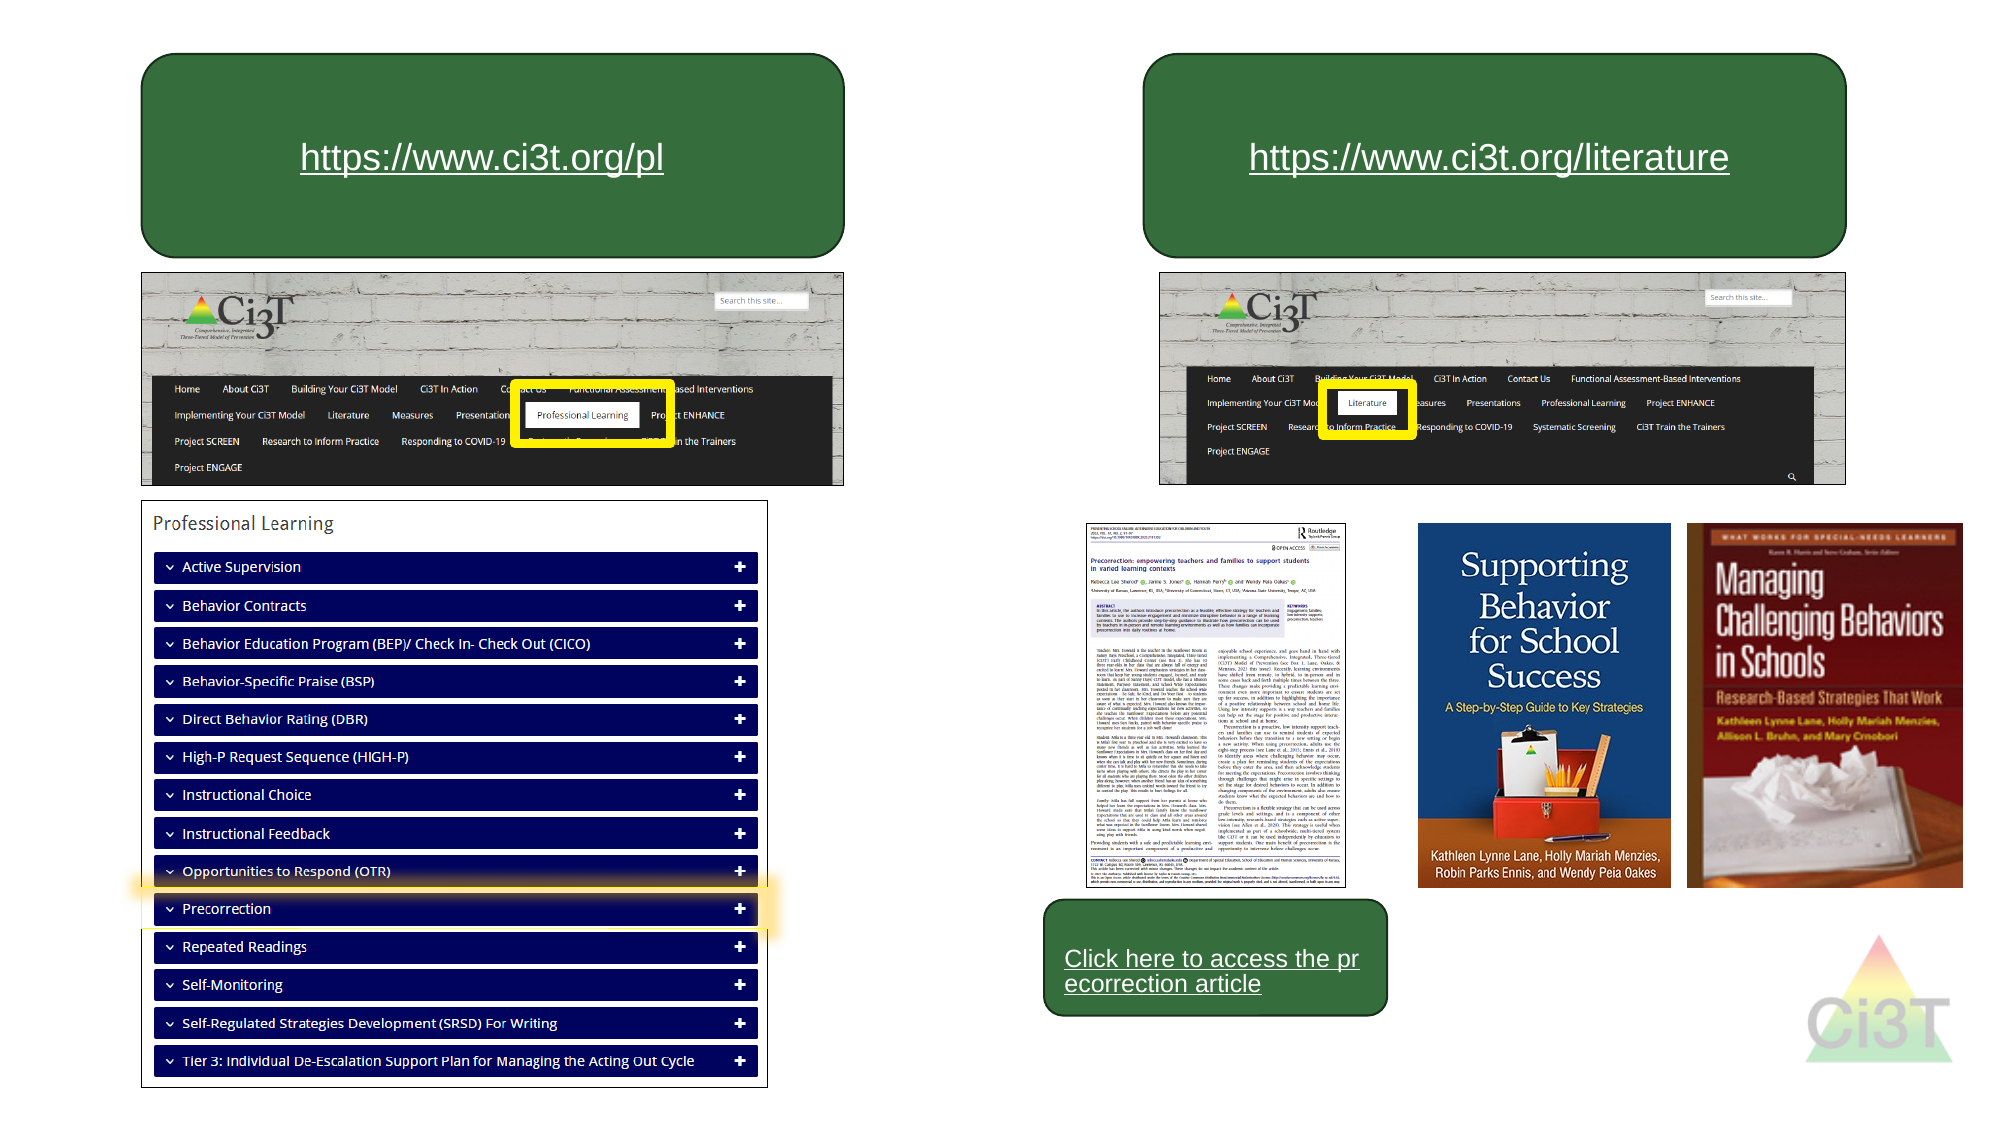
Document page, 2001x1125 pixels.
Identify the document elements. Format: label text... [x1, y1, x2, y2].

text_box https://www.ci3t.org/literature [1142, 52, 1847, 259]
picture [141, 272, 844, 486]
text_box https://www.ci3t.org/pl [140, 52, 845, 259]
picture [141, 500, 768, 1088]
picture [1687, 523, 1963, 888]
picture [1159, 272, 1846, 485]
picture [1418, 523, 1671, 888]
picture [1085, 523, 1346, 888]
text_box Click here to access the precorrection article [1043, 898, 1389, 1017]
